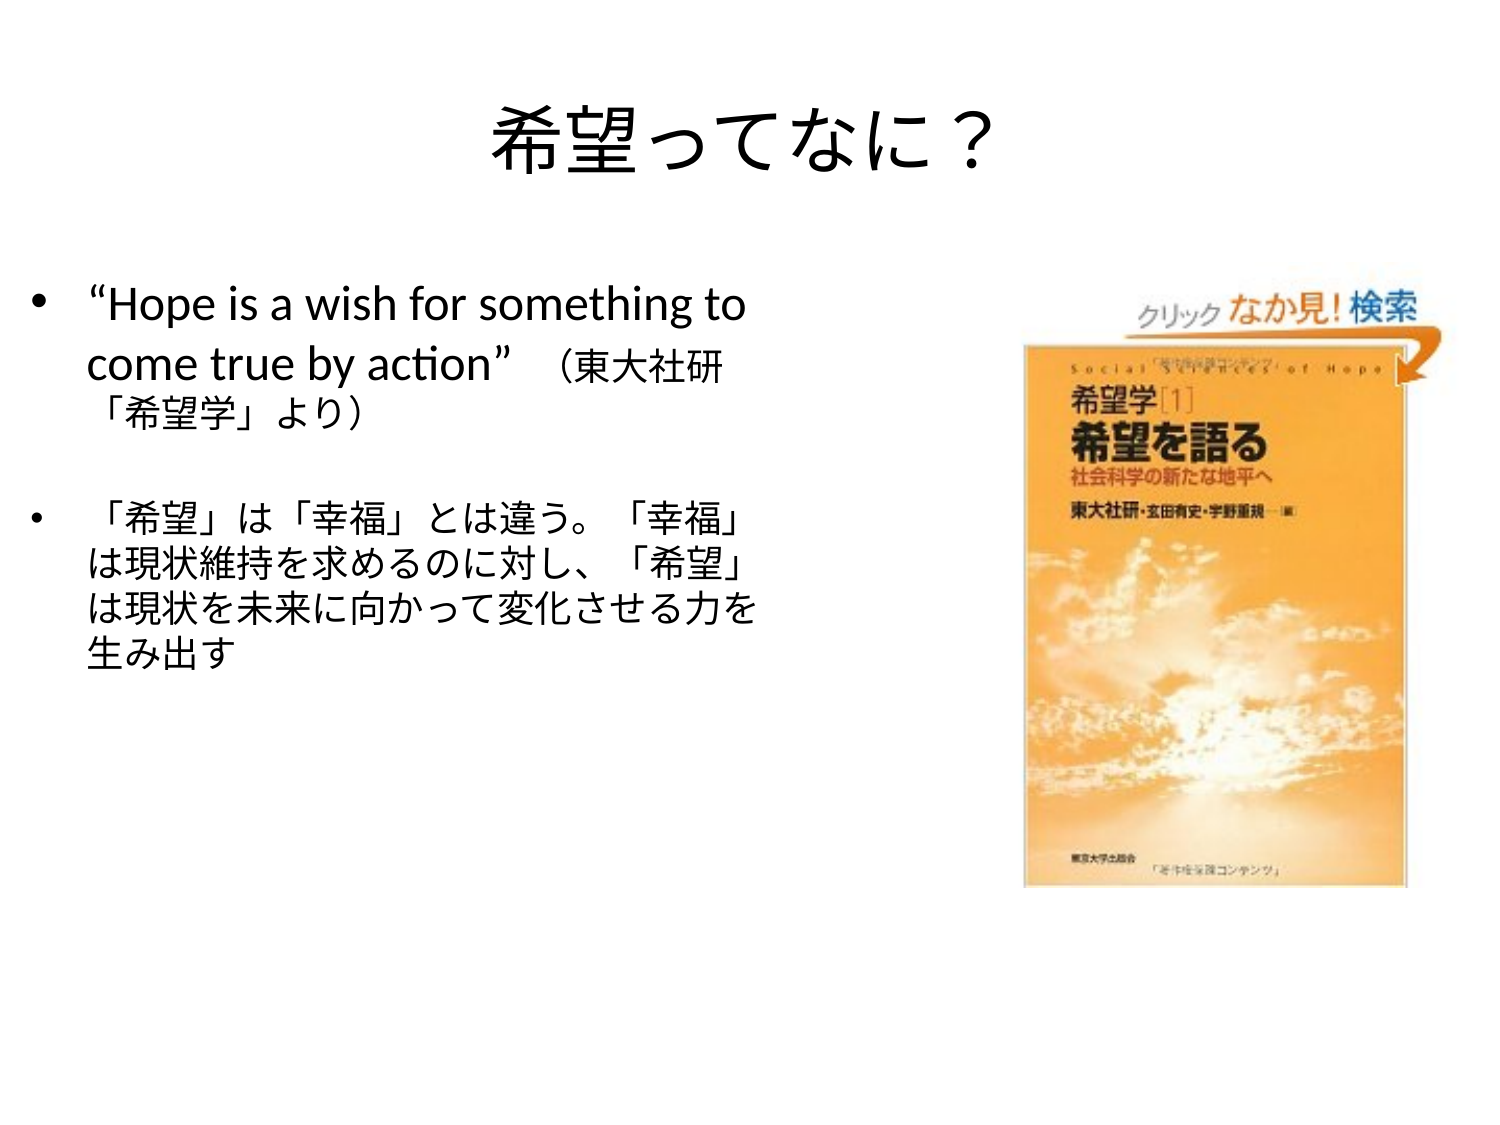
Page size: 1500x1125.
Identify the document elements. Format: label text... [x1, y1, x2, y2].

title 希望ってなに？ [75, 45, 1425, 233]
list “Hope is a wish for something to come true by action” （東大社研「希望学」より） 「希望」は「幸福」とは違う。「幸福」は現状維持を求めるのに対し、「希望」は現状を未来に向かって変化させる力を生み出す [15, 262, 796, 1005]
picture [922, 262, 1500, 888]
